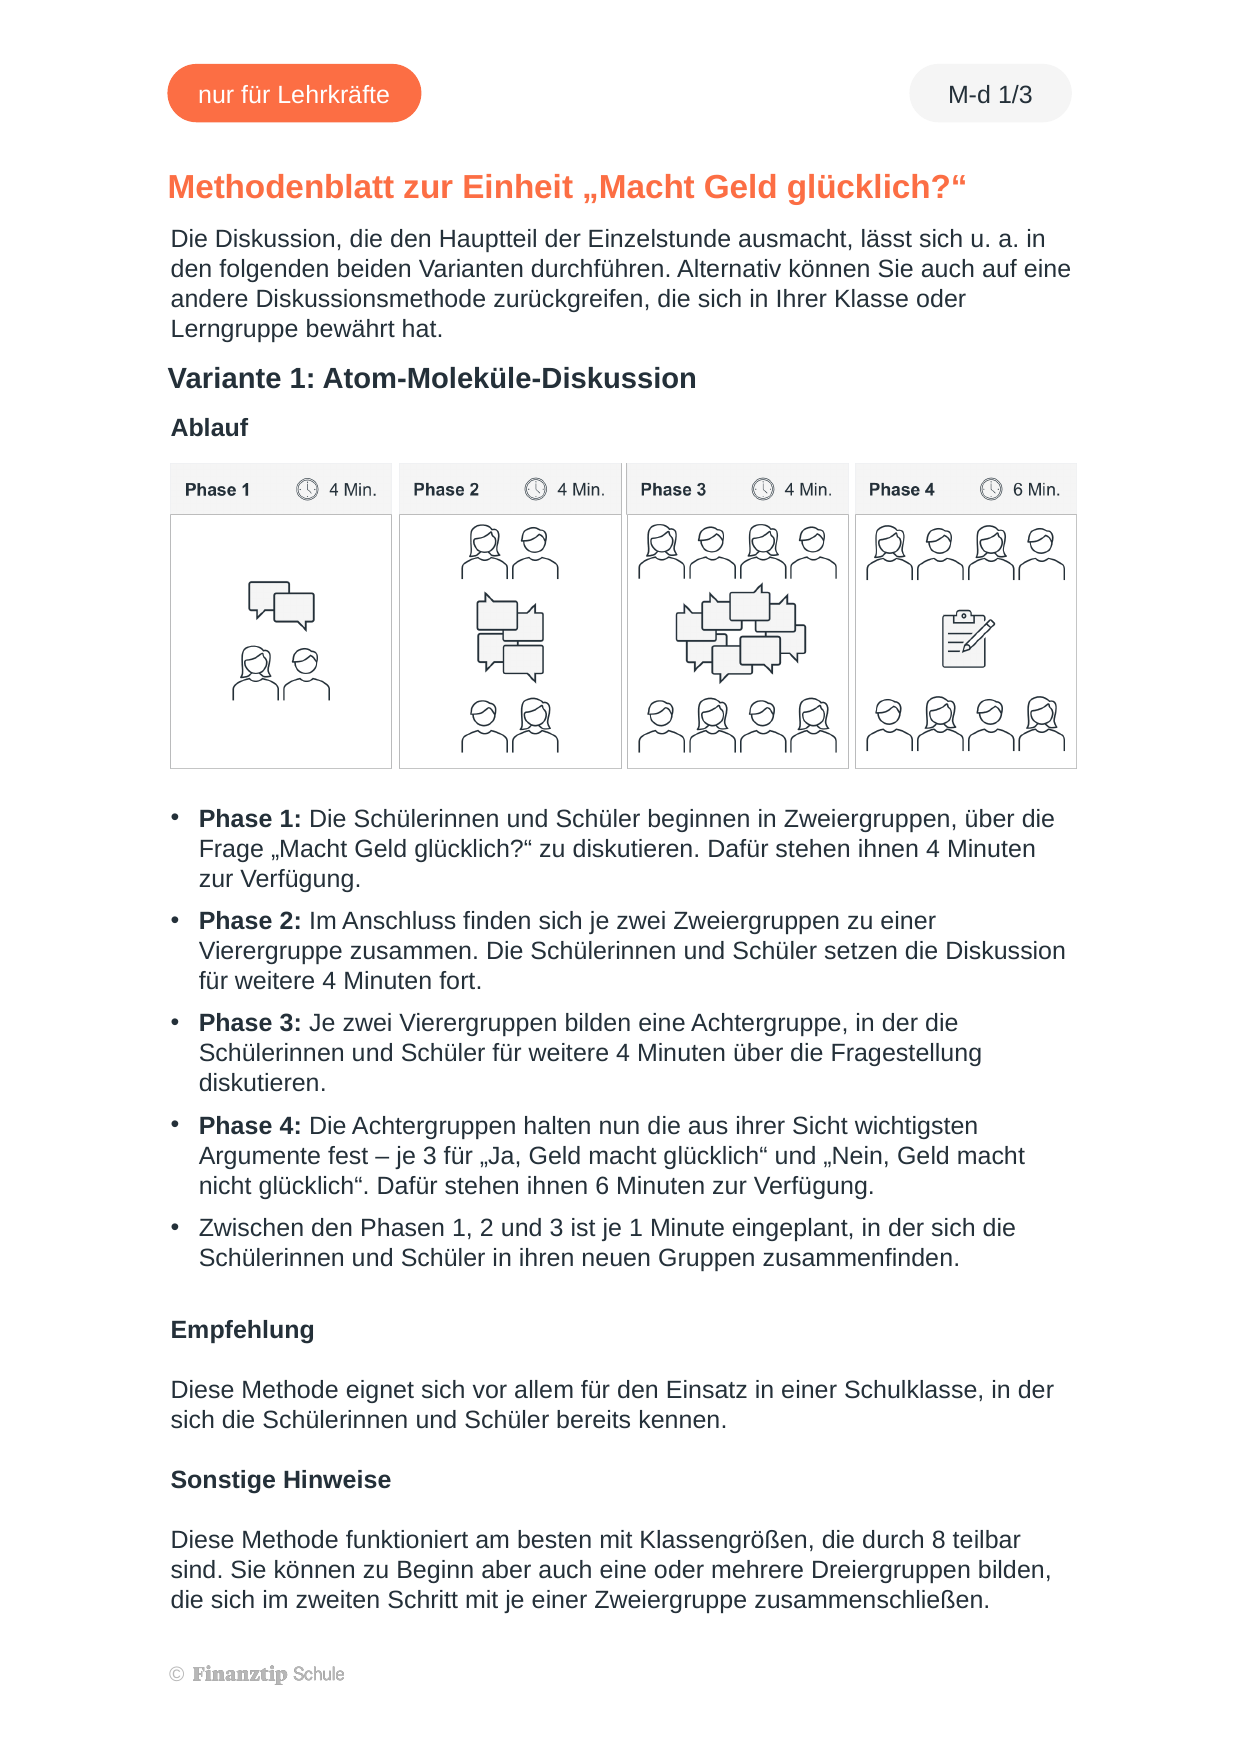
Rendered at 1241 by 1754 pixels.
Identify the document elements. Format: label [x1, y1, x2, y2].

picture [193, 1662, 345, 1685]
picture [170, 463, 1077, 769]
